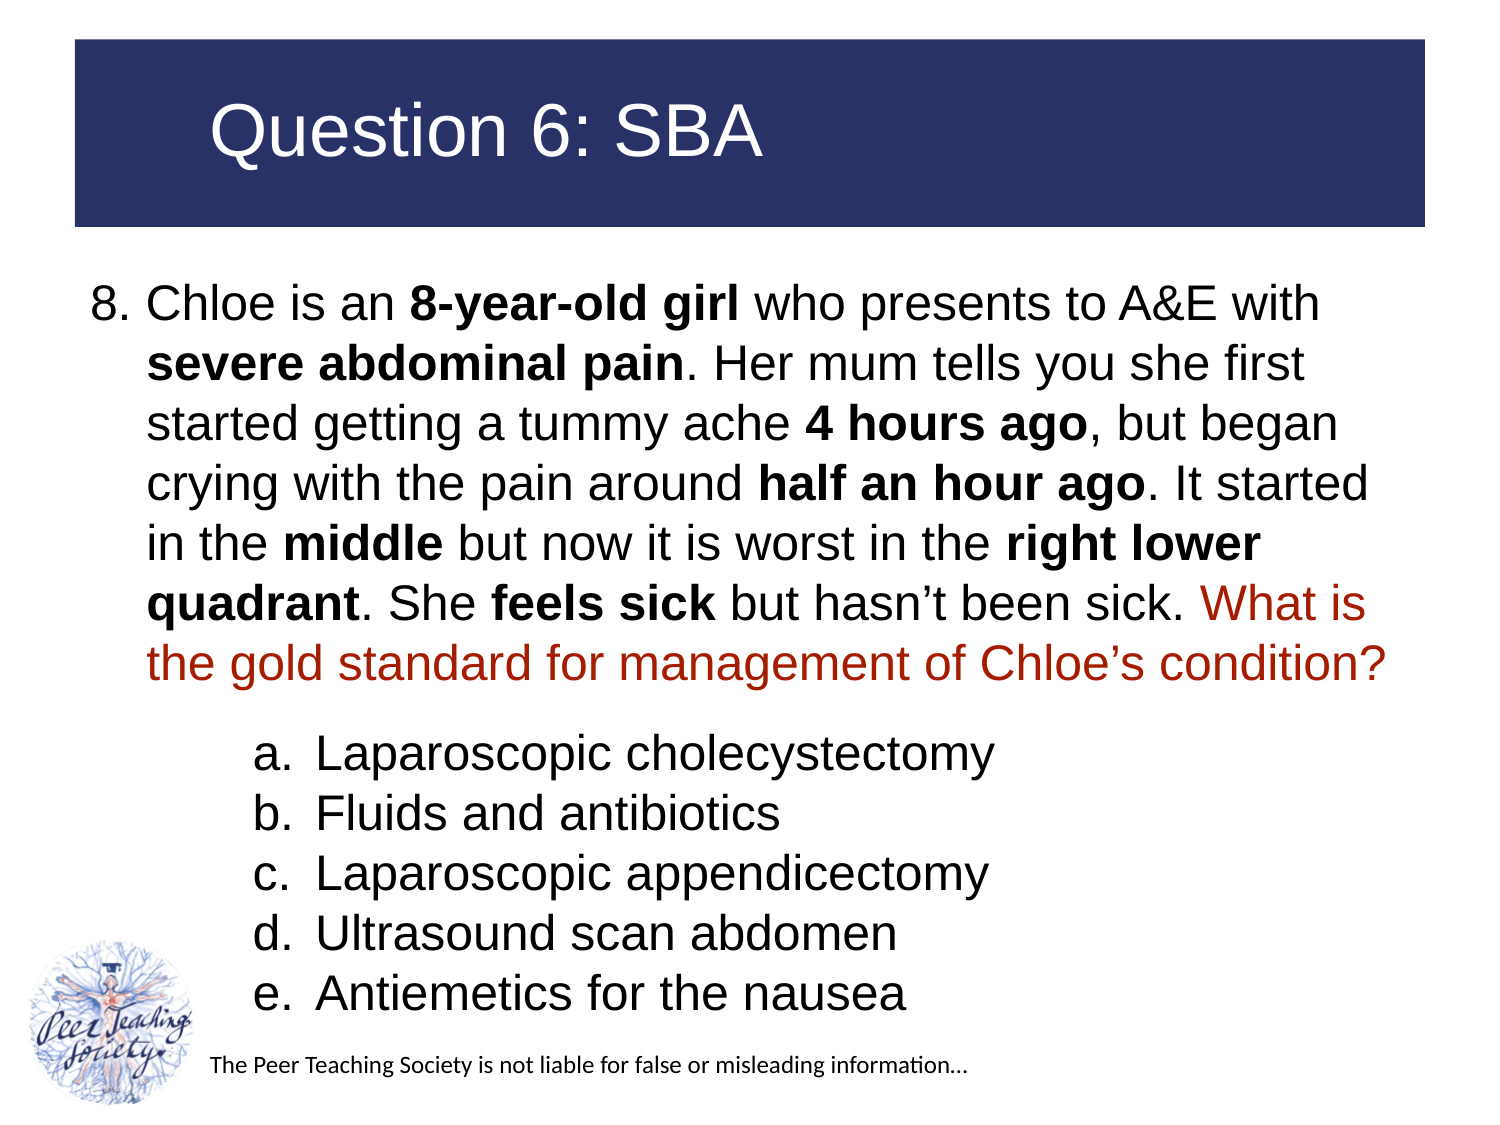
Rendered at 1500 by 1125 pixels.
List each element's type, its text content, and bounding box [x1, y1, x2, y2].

text_box Question 6: SBA [194, 73, 886, 179]
text_box The Peer Teaching Society is not liable for false or misleading information… [201, 1040, 1026, 1087]
picture [26, 938, 195, 1108]
text_box [74, 39, 1425, 227]
list 8. Chloe is an 8-year-old girl who presents to A&E with severe abdominal pain. Her mum tells you she first started getting a tummy ache 4 hours ago, but began crying with the pain around half an hour ago. It started in the middle but now it is worst in the right lower quadrant. She feels sick but hasn’t been sick. What is the gold standard for management of Chloe’s condition? Laparoscopic cholecystectomy Fluids and antibiotics Laparoscopic appendicectomy Ultrasound scan abdomen Antiemetics for the nausea [75, 262, 1425, 1005]
